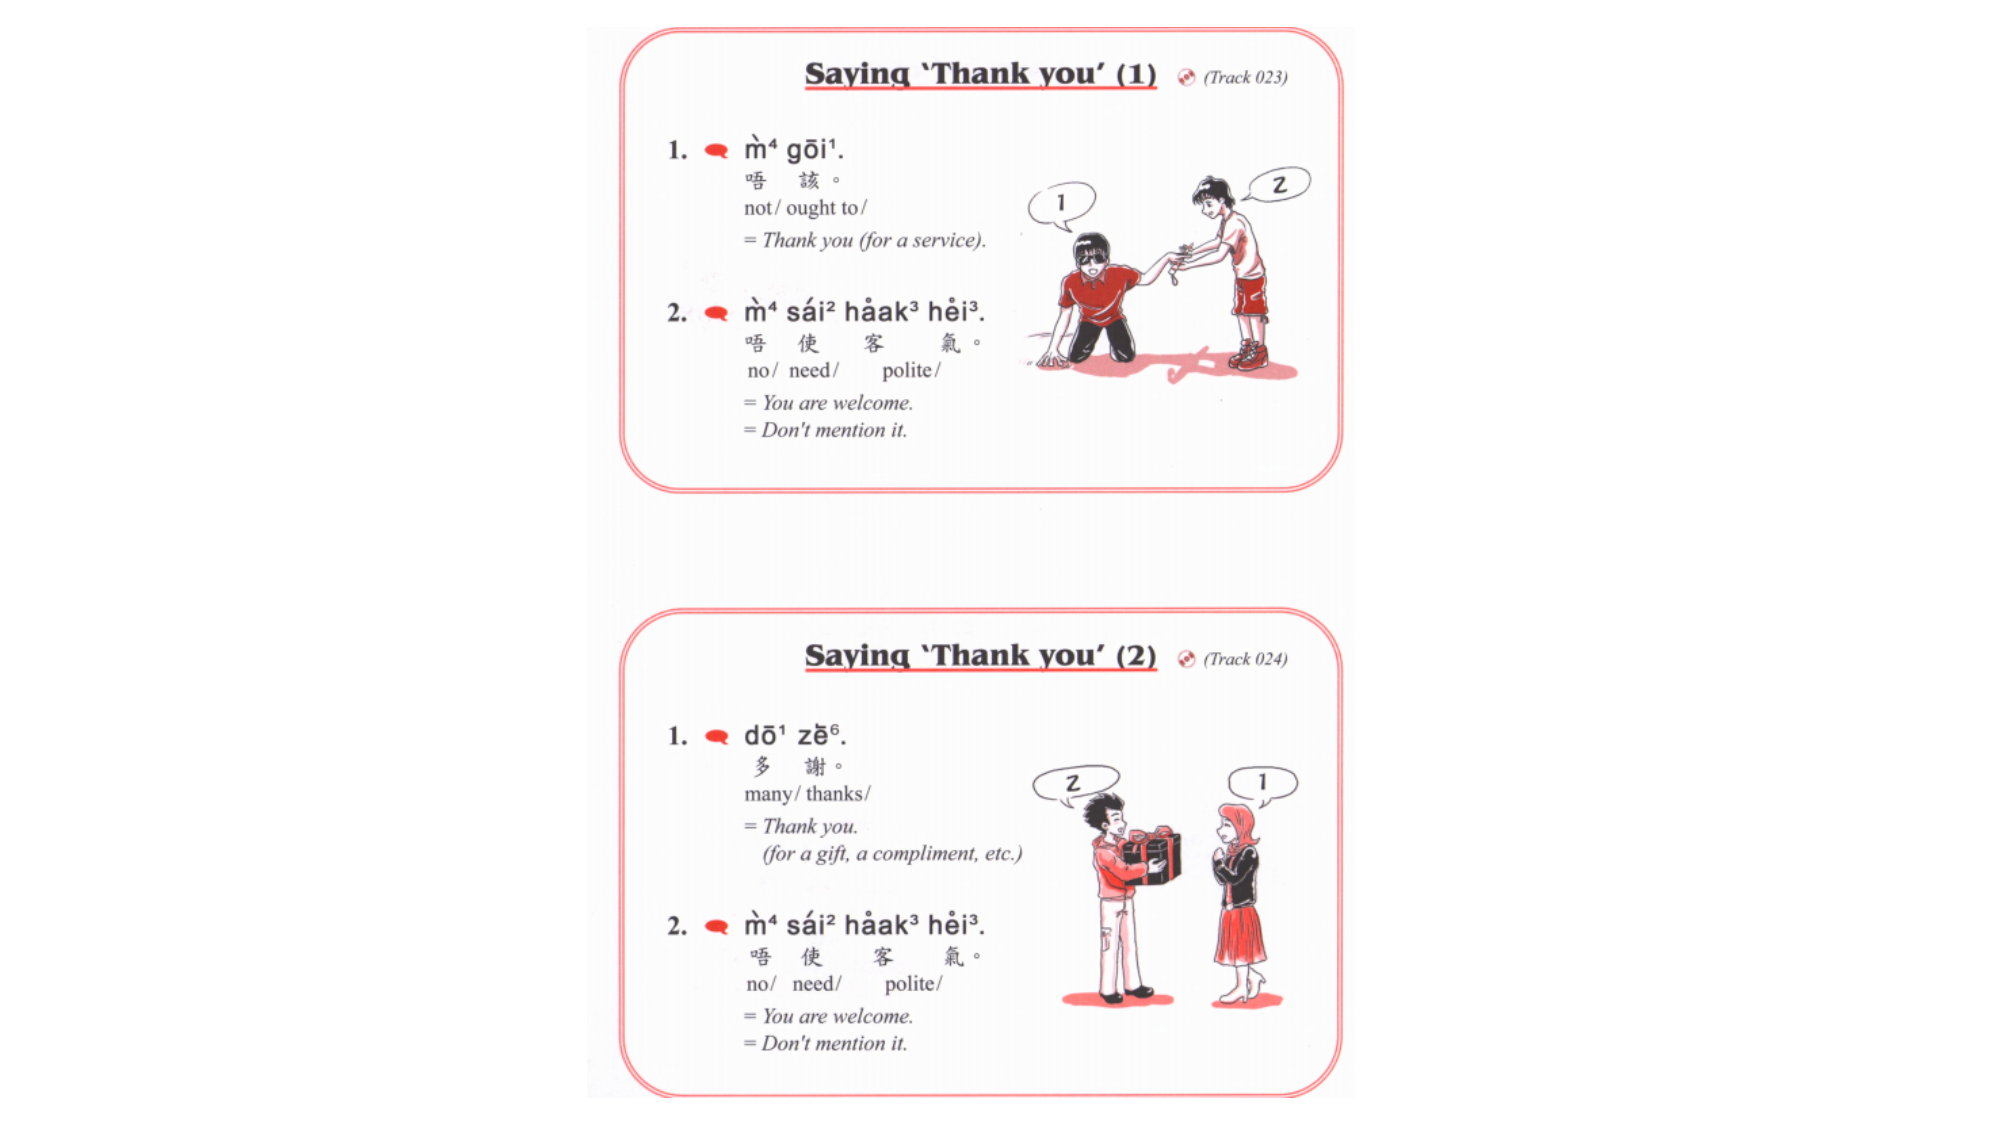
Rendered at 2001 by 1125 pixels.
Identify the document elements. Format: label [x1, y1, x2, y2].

picture [587, 27, 1355, 1098]
